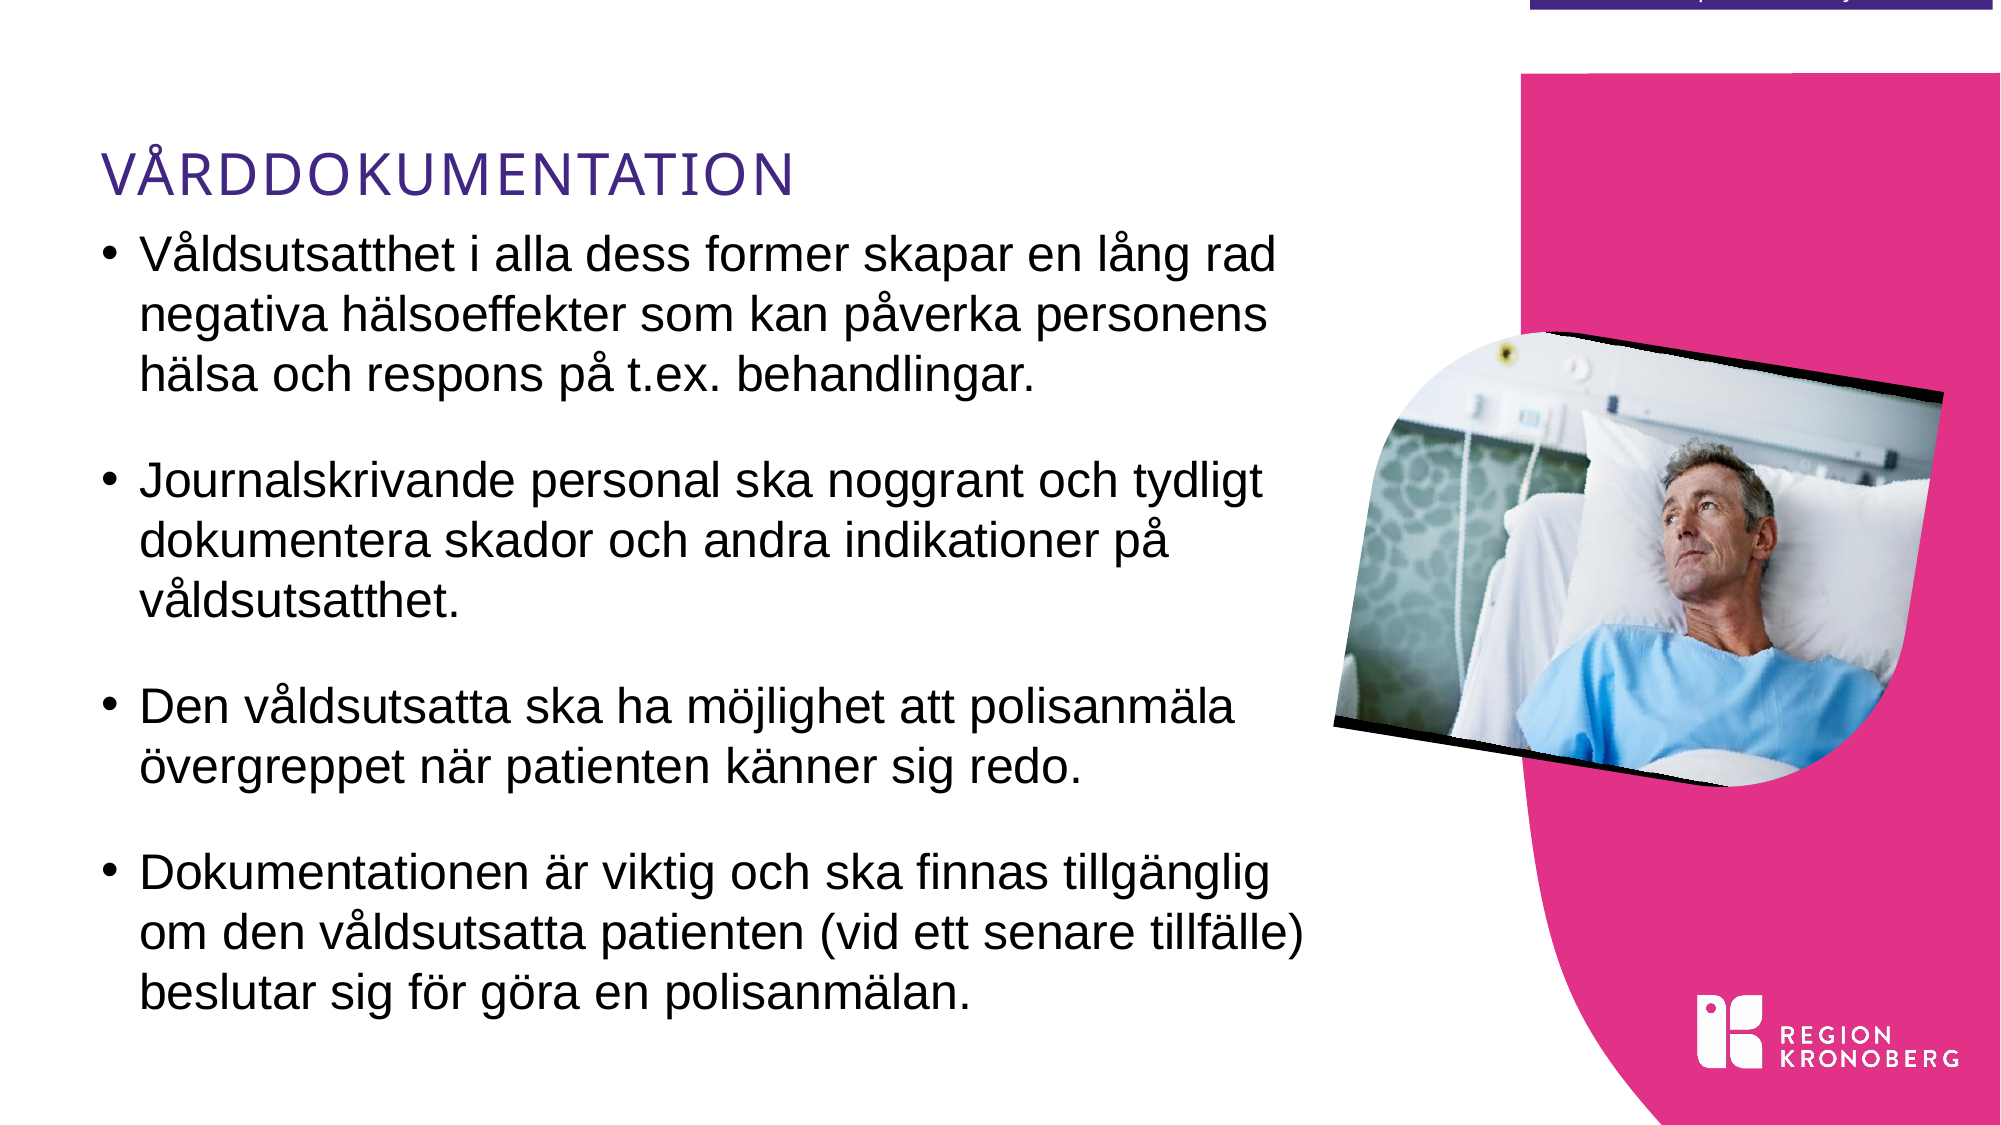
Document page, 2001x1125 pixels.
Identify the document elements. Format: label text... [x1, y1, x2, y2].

picture [1335, 331, 1942, 787]
list Våldsutsatthet i alla dess former skapar en lång rad negativa hälsoeffekter som kan påverka personens hälsa och respons på t.ex. behandlingar. Journalskrivande personal ska noggrant och tydligt dokumentera skador och andra indikationer på våldsutsatthet. Den våldsutsatta ska ha möjlighet att polisanmäla övergreppet när patienten känner sig redo. Dokumentationen är viktig och ska finnas tillgänglig om den våldsutsatta patienten (vid ett senare tillfälle) beslutar sig för göra en polisanmälan. [86, 215, 1334, 1099]
title Vårddokumentation [86, 63, 1452, 215]
picture [1688, 986, 1971, 1075]
